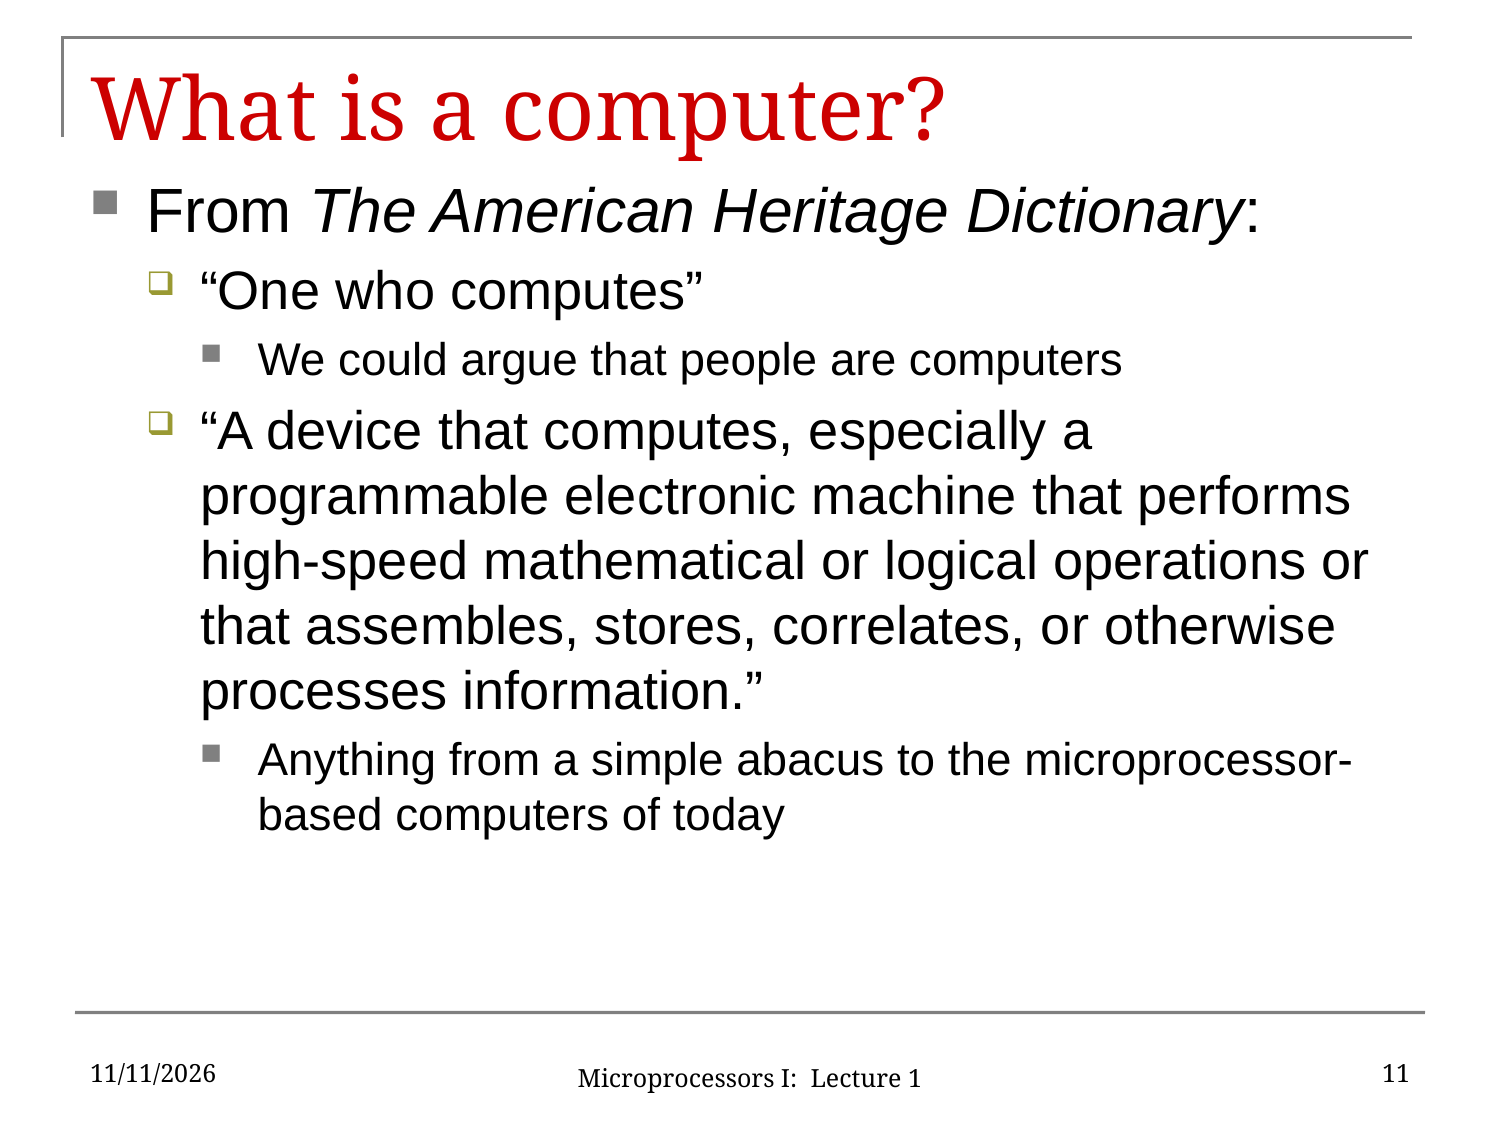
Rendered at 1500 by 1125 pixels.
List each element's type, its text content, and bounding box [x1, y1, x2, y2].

list From The American Heritage Dictionary: “One who computes” We could argue that people are computers “A device that computes, especially a programmable electronic machine that performs high-speed mathematical or logical operations or that assembles, stores, correlates, or otherwise processes information.” Anything from a simple abacus to the microprocessor-based computers of today [75, 162, 1425, 1038]
title What is a computer? [75, 45, 1425, 162]
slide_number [74, 1023, 426, 1100]
slide_number 11 [1074, 1023, 1426, 1100]
footer Microprocessors I: Lecture 1 [512, 1038, 988, 1101]
